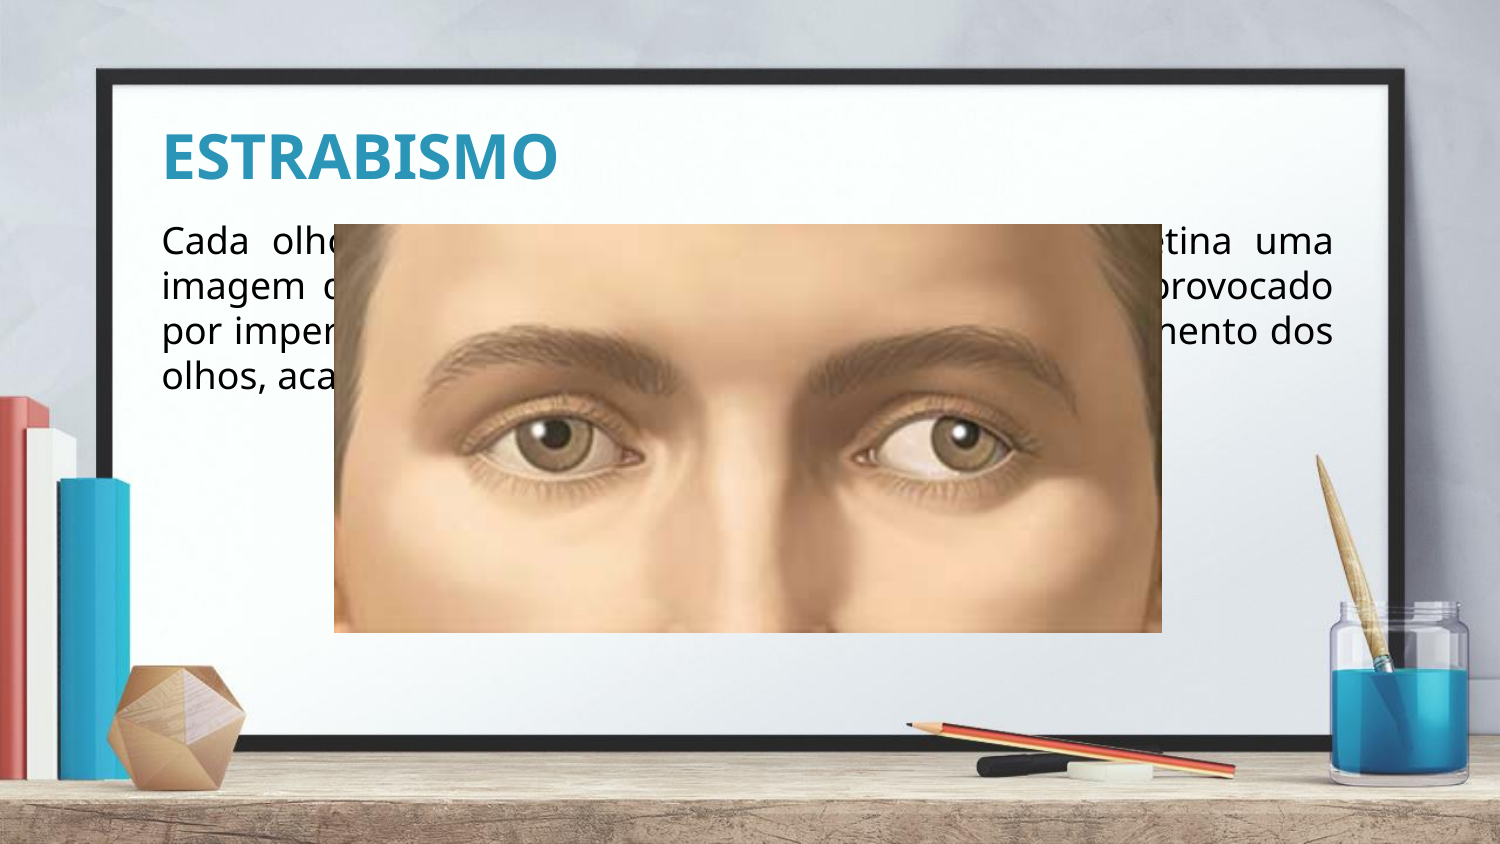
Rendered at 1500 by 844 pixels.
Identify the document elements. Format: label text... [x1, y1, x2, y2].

picture [0, 0, 1500, 844]
title ESTRABISMO [146, 101, 1298, 201]
list Cada olho da pessoa com estrabismo conjuga na retina uma imagem diferente do mesmo objeto. O estrabismo é provocado por imperfeições dos músculos responsáveis pelo movimento dos olhos, acarretando o desalinhamento dos eixos ópticos. [146, 201, 1350, 415]
